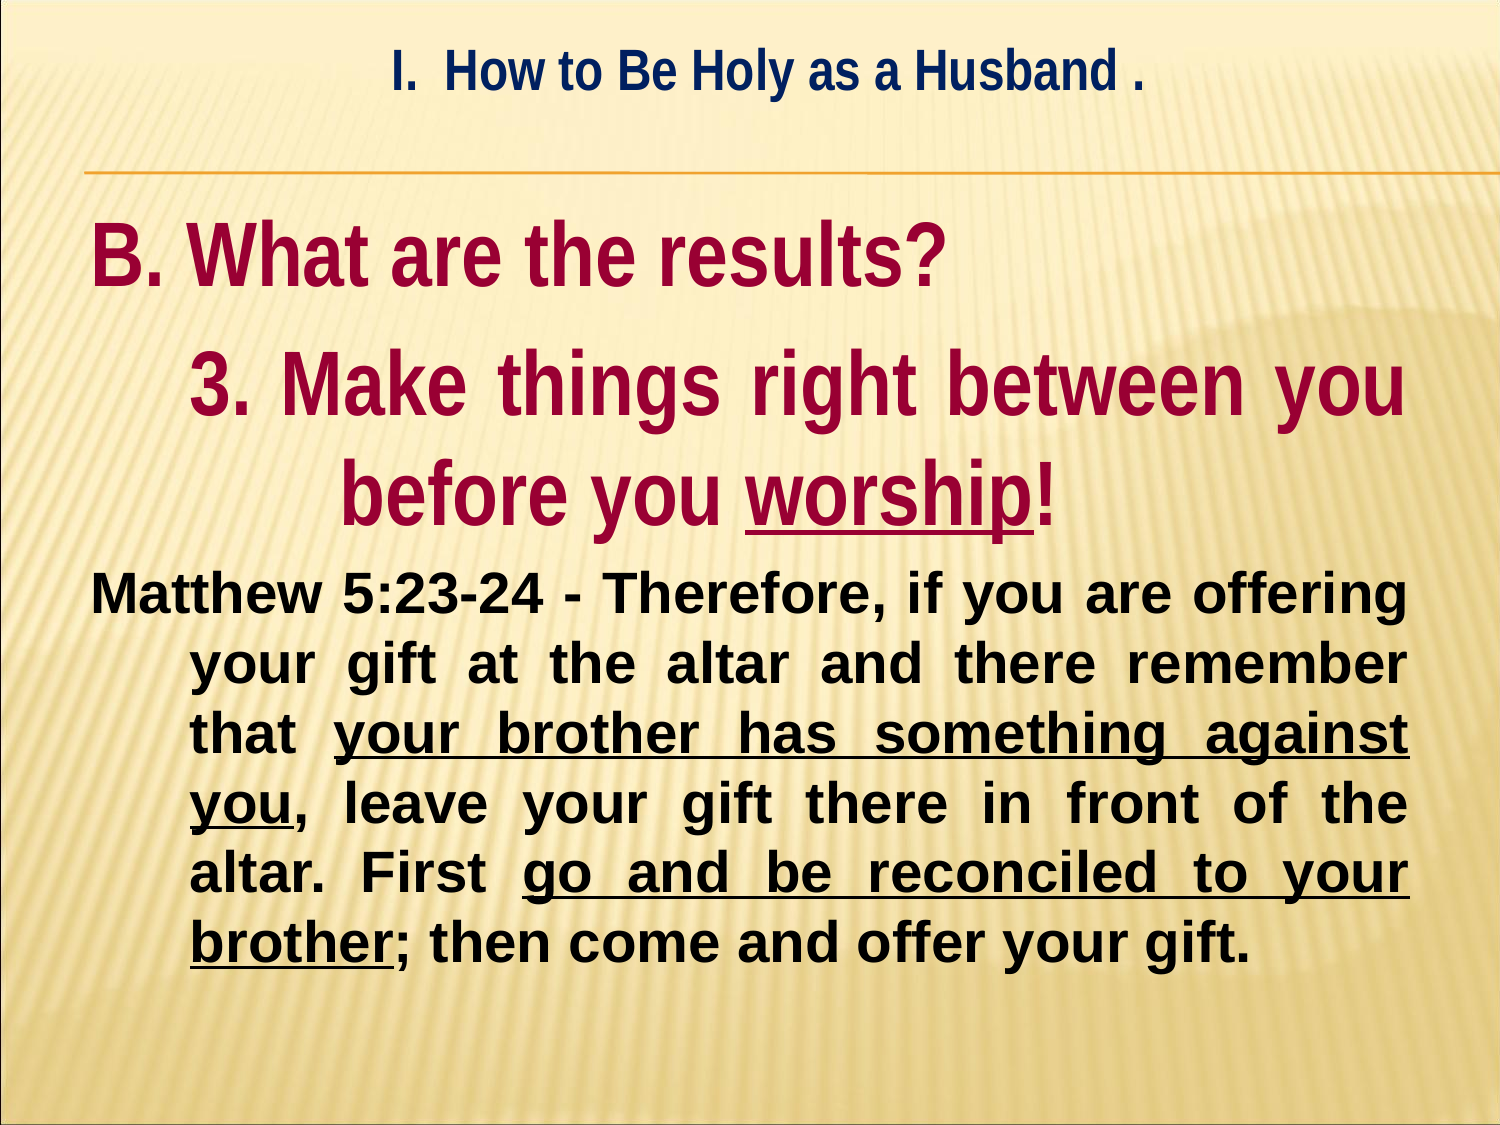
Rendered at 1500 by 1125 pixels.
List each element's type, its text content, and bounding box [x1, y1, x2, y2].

picture [0, 0, 1500, 1125]
text_box I. How to Be Holy as a Husband . [124, 24, 1413, 110]
list B. What are the results? 3. Make things right between you before you worship! Matthew 5:23-24 - Therefore, if you are offering your gift at the altar and there remember that your brother has something against you, leave your gift there in front of the altar. First go and be reconciled to your brother; then come and offer your gift. [75, 187, 1425, 1075]
